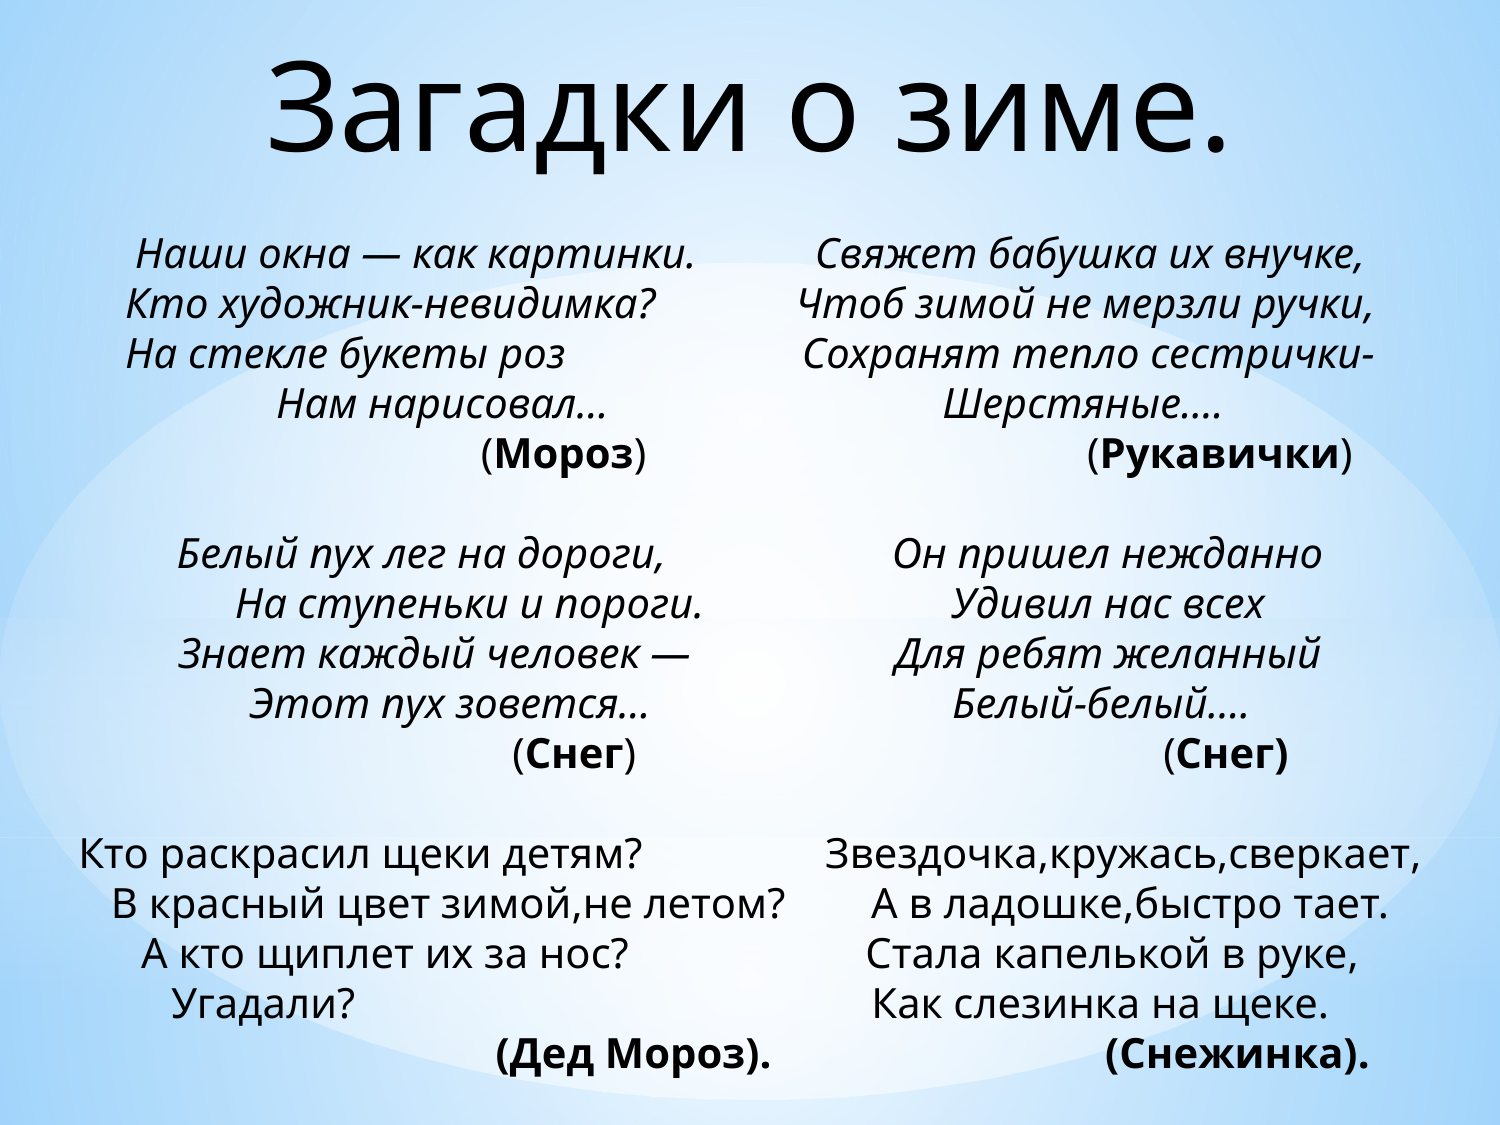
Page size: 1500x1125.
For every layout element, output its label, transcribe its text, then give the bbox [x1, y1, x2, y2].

title Загадки о зиме. Наши окна — как картинки. Свяжет бабушка их внучке, Кто художник-невидимка? Чтоб зимой не мерзли ручки, На стекле букеты роз Сохранят тепло сестрички- Нам нарисовал… Шерстяные…. (Мороз) (Рукавички) Белый пух лег на дороги, Он пришел нежданно На ступеньки и пороги. Удивил нас всех Знает каждый человек — Для ребят желанный Этот пух зовется… Белый-белый…. (Снег) (Снег) Кто раскрасил щеки детям? Звездочка,кружась,сверкает, В красный цвет зимой,не летом? А в ладошке,быстро тает. А кто щиплет их за нос? Стала капелькой в руке, Угадали? Как слезинка на щеке. (Дед Мороз). (Снежинка). [17, 19, 1483, 1106]
